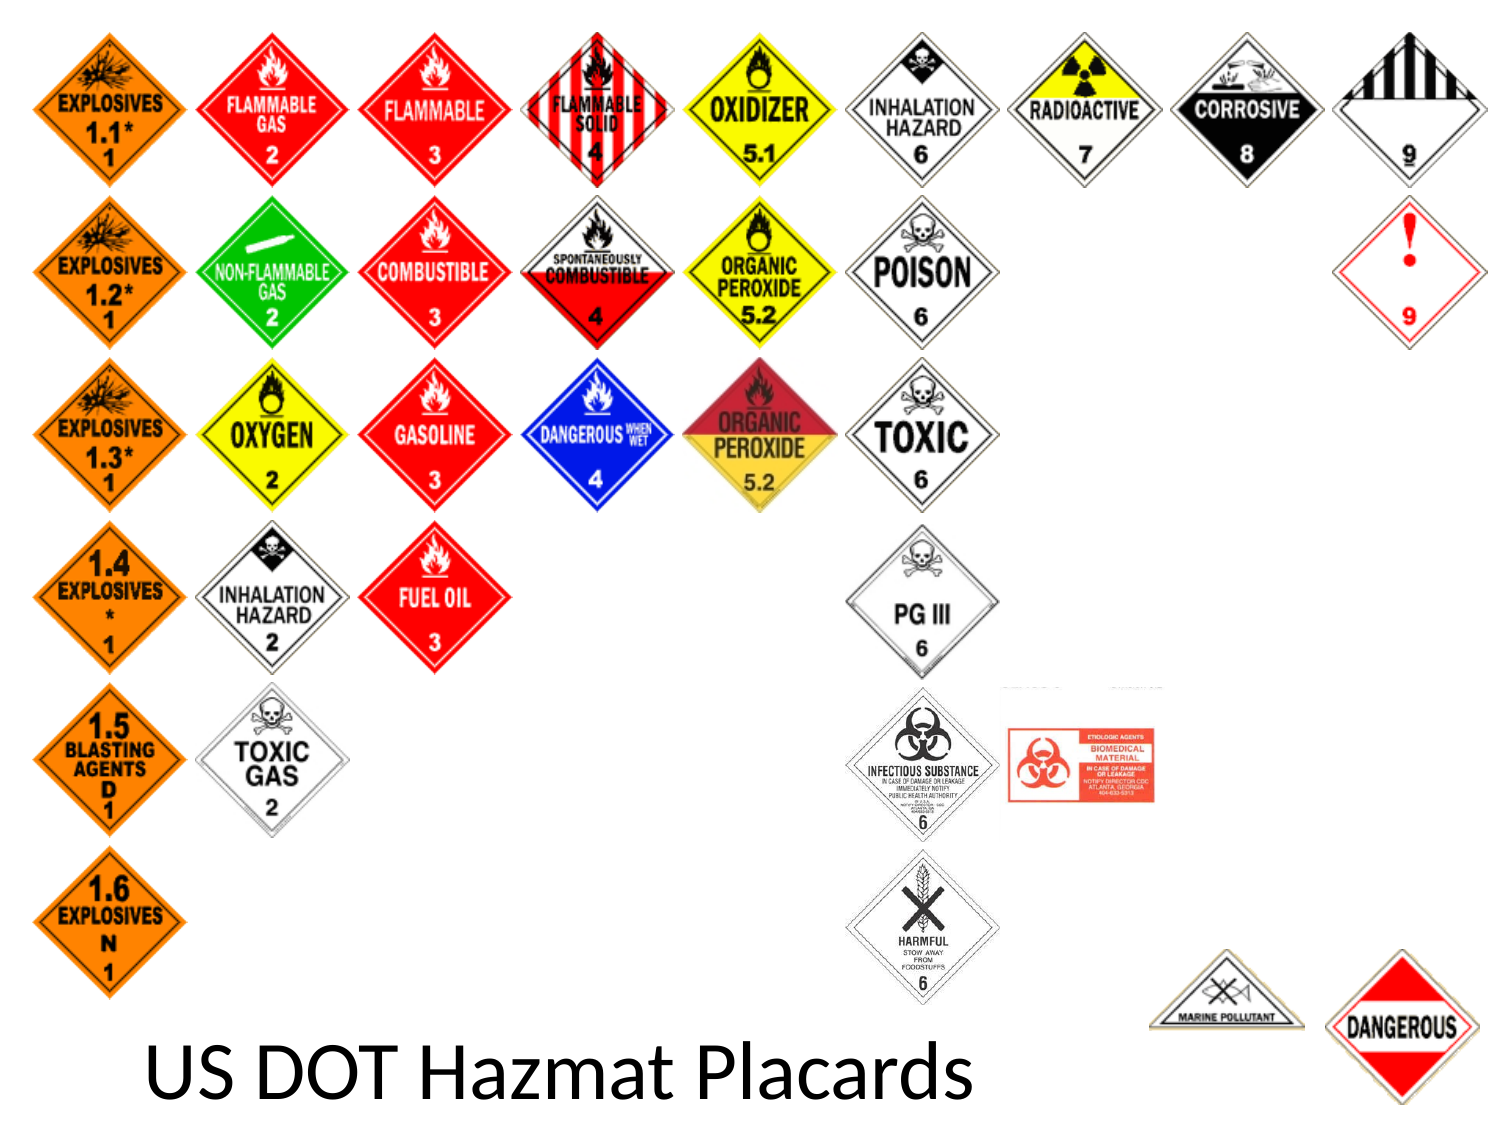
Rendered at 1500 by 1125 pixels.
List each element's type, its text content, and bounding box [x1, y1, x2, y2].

picture [32, 195, 188, 351]
picture [357, 195, 513, 351]
picture [520, 195, 676, 351]
picture [195, 32, 351, 188]
picture [32, 845, 188, 1001]
picture [845, 195, 1001, 351]
picture [845, 357, 1001, 513]
picture [32, 520, 188, 676]
picture [845, 849, 1001, 1005]
picture [195, 682, 351, 838]
picture [32, 32, 188, 188]
picture [845, 32, 1001, 188]
picture [682, 195, 838, 351]
picture [1332, 195, 1488, 351]
picture [1149, 949, 1305, 1105]
picture [682, 357, 838, 513]
picture [195, 195, 351, 351]
picture [357, 357, 513, 513]
picture [520, 357, 676, 513]
picture [1332, 32, 1488, 188]
picture [195, 357, 351, 513]
picture [32, 357, 188, 513]
text_box US DOT Hazmat Placards [129, 1008, 991, 1124]
picture [195, 520, 351, 676]
picture [1324, 949, 1480, 1105]
picture [1170, 32, 1326, 188]
picture [845, 687, 1166, 843]
picture [357, 32, 513, 188]
picture [682, 32, 838, 188]
picture [520, 32, 676, 188]
picture [1007, 32, 1163, 188]
picture [845, 524, 1001, 680]
picture [357, 520, 513, 676]
picture [32, 682, 188, 838]
